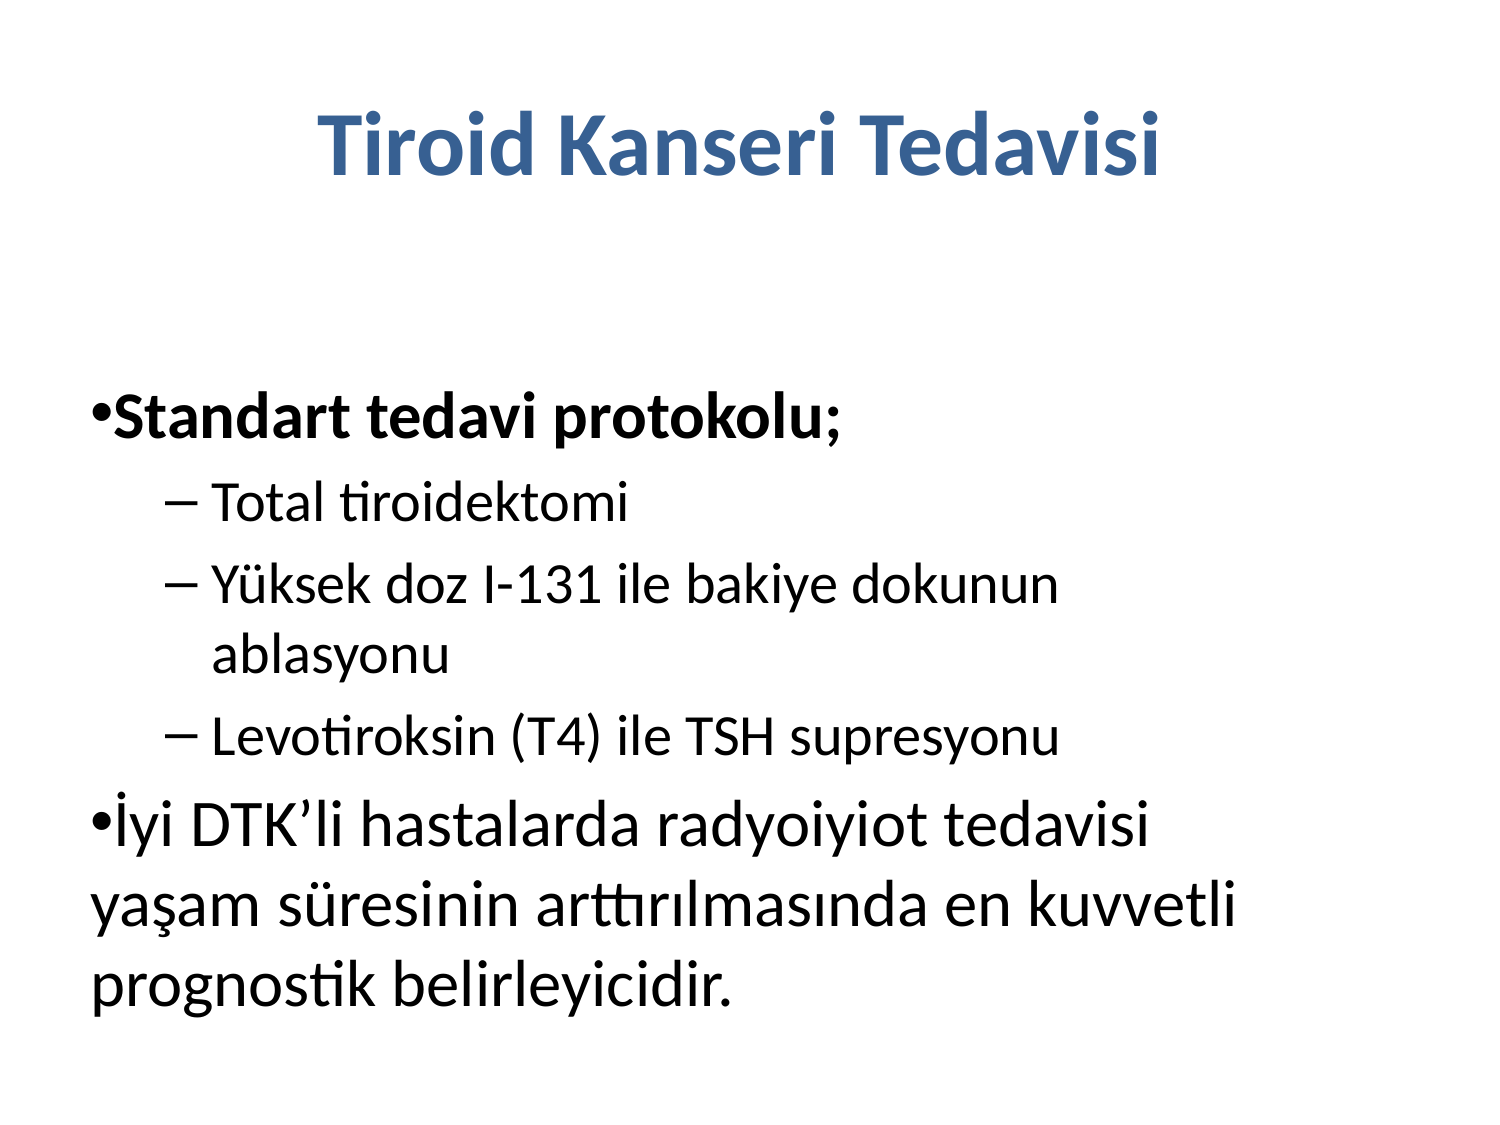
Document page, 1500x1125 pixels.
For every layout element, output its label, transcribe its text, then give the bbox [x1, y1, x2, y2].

title Tiroid Kanseri Tedavisi [75, 45, 1425, 233]
list Standart tedavi protokolu; Total tiroidektomi Yüksek doz I-131 ile bakiye dokunun ablasyonu Levotiroksin (T4) ile TSH supresyonu İyi DTK’li hastalarda radyoiyiot tedavisi yaşam süresinin arttırılmasında en kuvvetli prognostik belirleyicidir. [75, 270, 1300, 1071]
